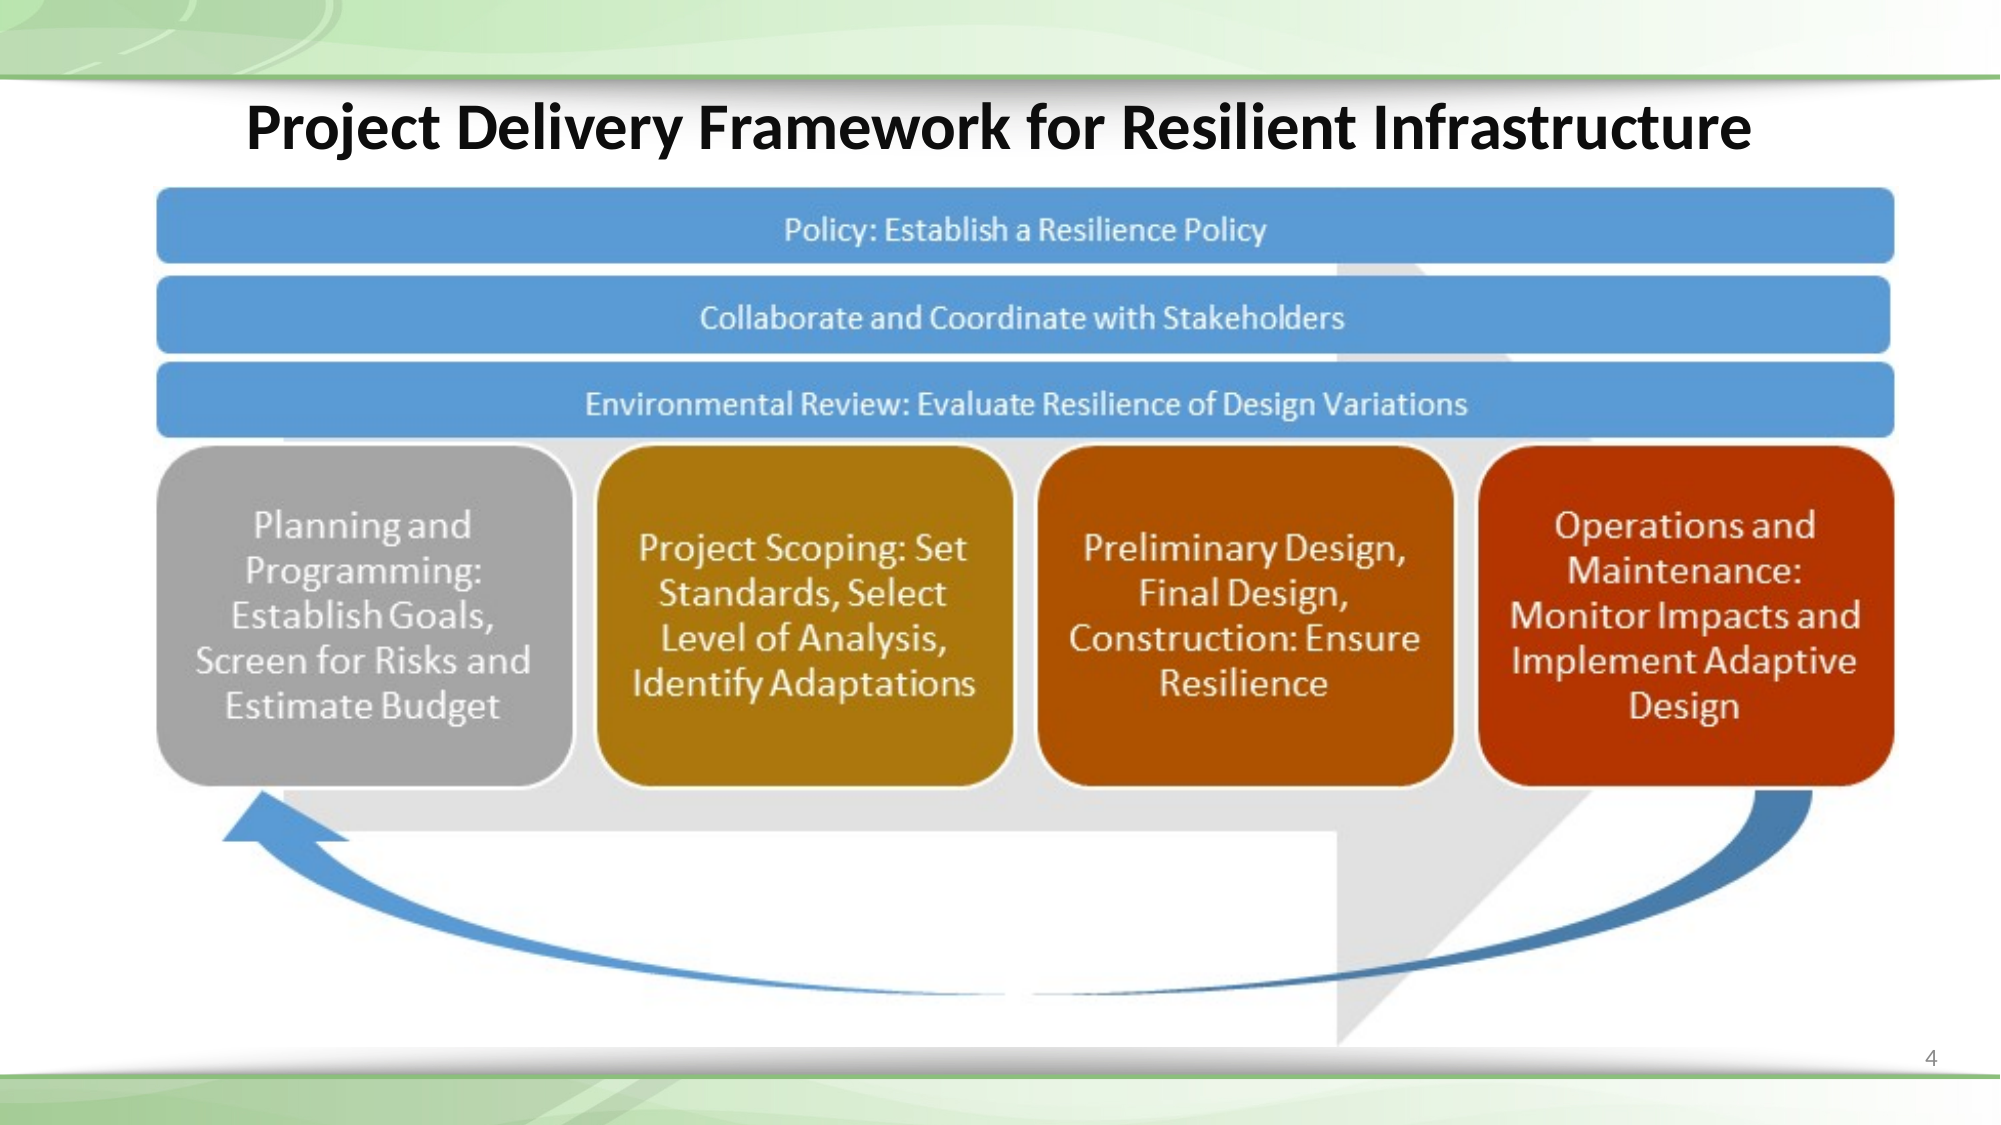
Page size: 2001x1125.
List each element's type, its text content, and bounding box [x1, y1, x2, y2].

slide_number 4 [1486, 1037, 1953, 1076]
title Project Delivery Framework for Resilient Infrastructure [54, 50, 1946, 195]
picture [0, 0, 2000, 1125]
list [153, 185, 1899, 1047]
